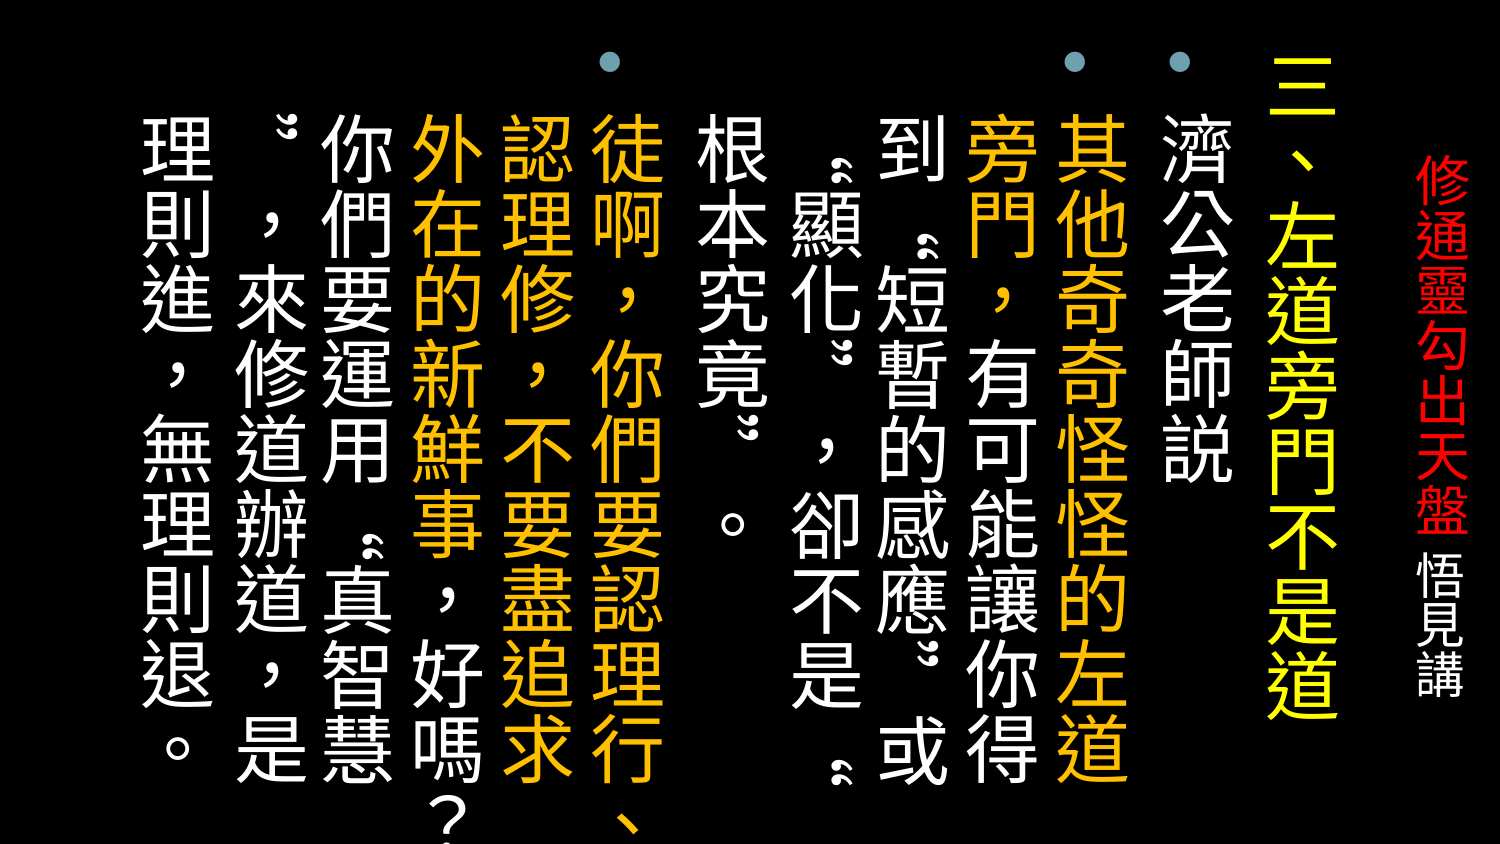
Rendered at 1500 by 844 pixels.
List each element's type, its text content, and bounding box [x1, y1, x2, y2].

title 修通靈勾出天盤 悟見講 [1399, 27, 1483, 825]
list 三、左道旁門不是道 濟公老師説 其他奇奇怪怪的左道旁門，有可能讓你得到“短暫的感應”或“顯化”，卻不是“根本究竟”。 徒啊，你們要認理行、認理修，不要盡追求外在的新鮮事，好嗎？你們要運用“真智慧”，來修道辦道，是理則進，無理則退。 [17, 27, 1377, 820]
